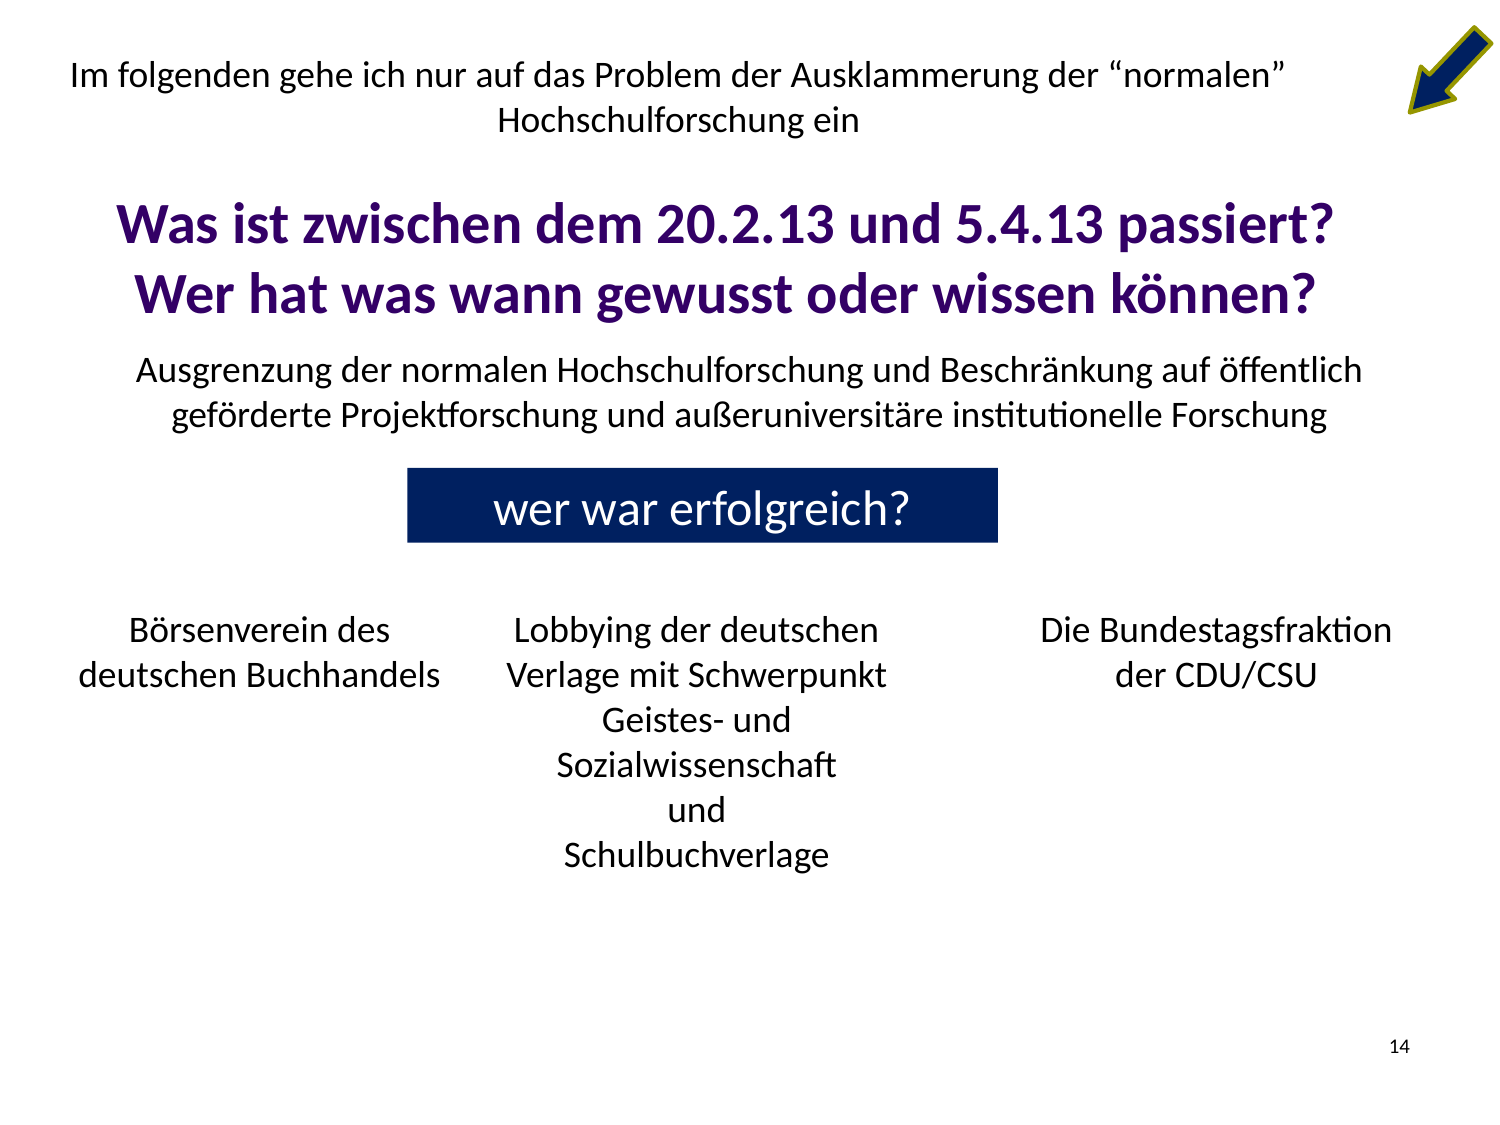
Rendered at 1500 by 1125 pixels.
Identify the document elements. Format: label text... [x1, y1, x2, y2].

text_box Die Bundestagsfraktion der CDU/CSU [1009, 597, 1424, 703]
text_box Im folgenden gehe ich nur auf das Problem der Ausklammerung der “normalen” Hochschulforschung ein [29, 42, 1329, 148]
text_box wer war erfolgreich? [407, 467, 998, 543]
title Was ist zwischen dem 20.2.13 und 5.4.13 passiert? Wer hat was wann gewusst oder wissen können? [88, 184, 1365, 326]
text_box Ausgrenzung der normalen Hochschulforschung und Beschränkung auf öffentlich geförderte Projektforschung und außeruniversitäre institutionelle Forschung [53, 338, 1447, 443]
text_box Lobbying der deutschen Verlage mit Schwerpunkt Geistes- und Sozialwissenschaft und Schulbuchverlage [490, 597, 904, 883]
text_box [1407, 25, 1494, 115]
slide_number 14 [1074, 1025, 1425, 1100]
text_box Börsenverein des deutschen Buchhandels [53, 597, 467, 703]
